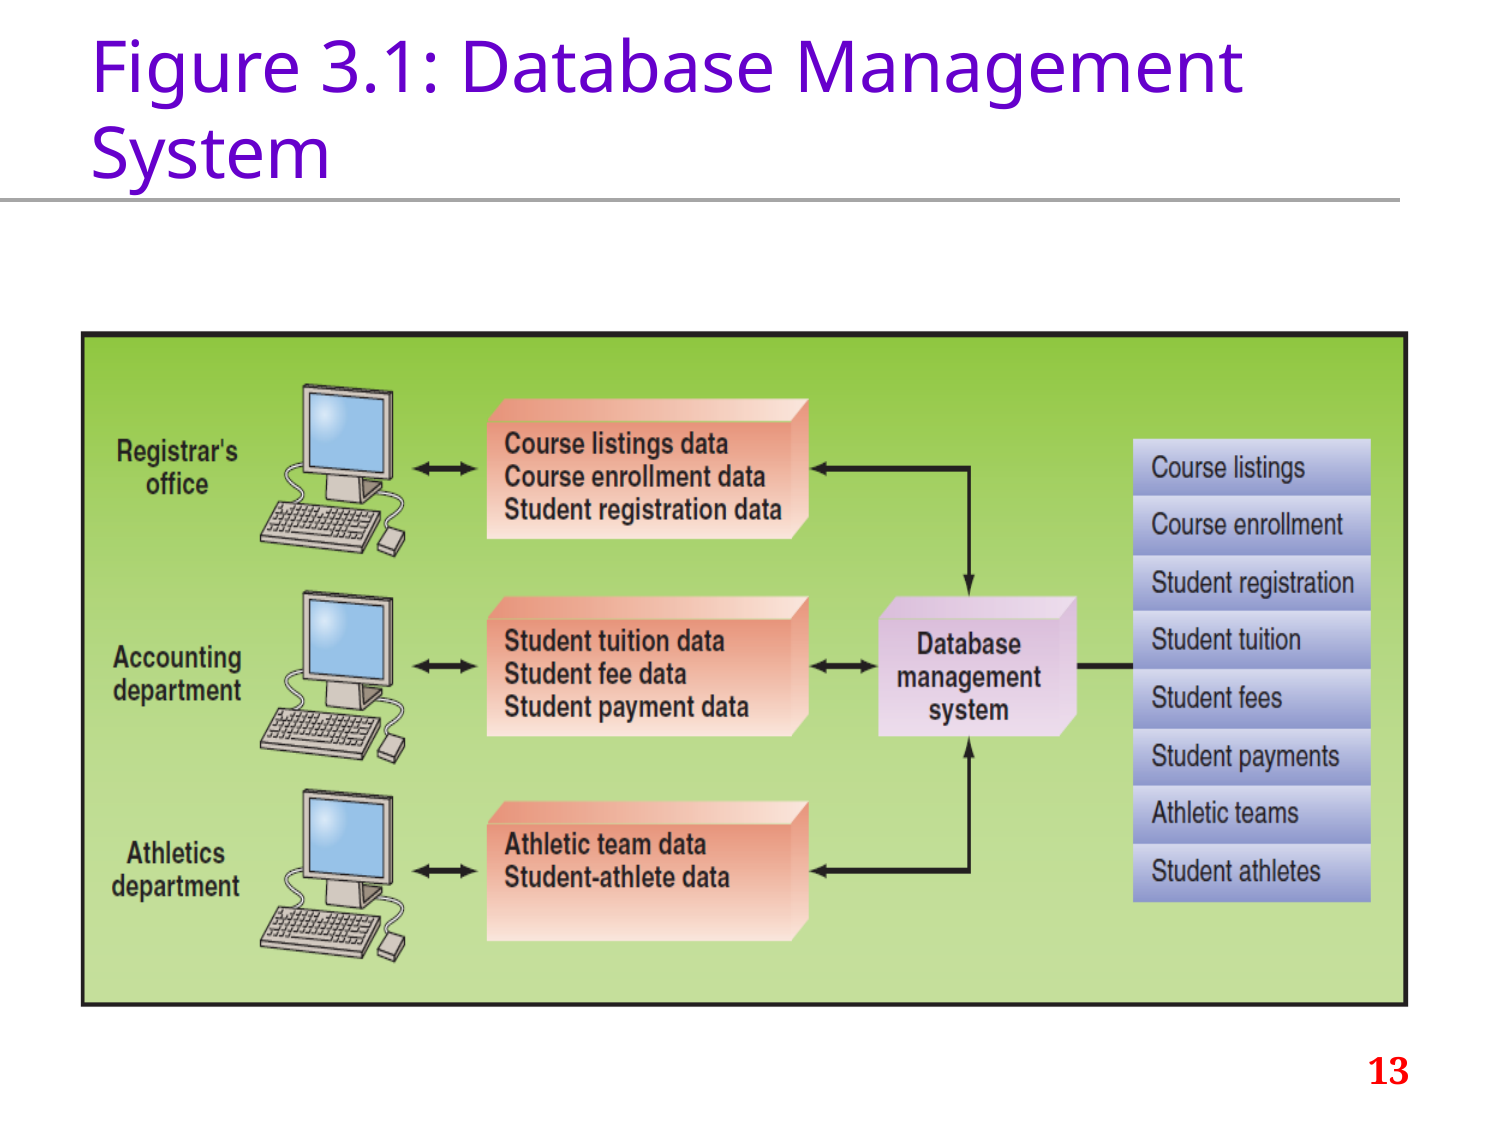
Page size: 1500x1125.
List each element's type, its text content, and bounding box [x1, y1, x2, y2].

slide_number 13 [1074, 1042, 1425, 1103]
subtitle Figure 3.1: Database Management System [75, 12, 1413, 200]
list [74, 324, 1413, 1013]
